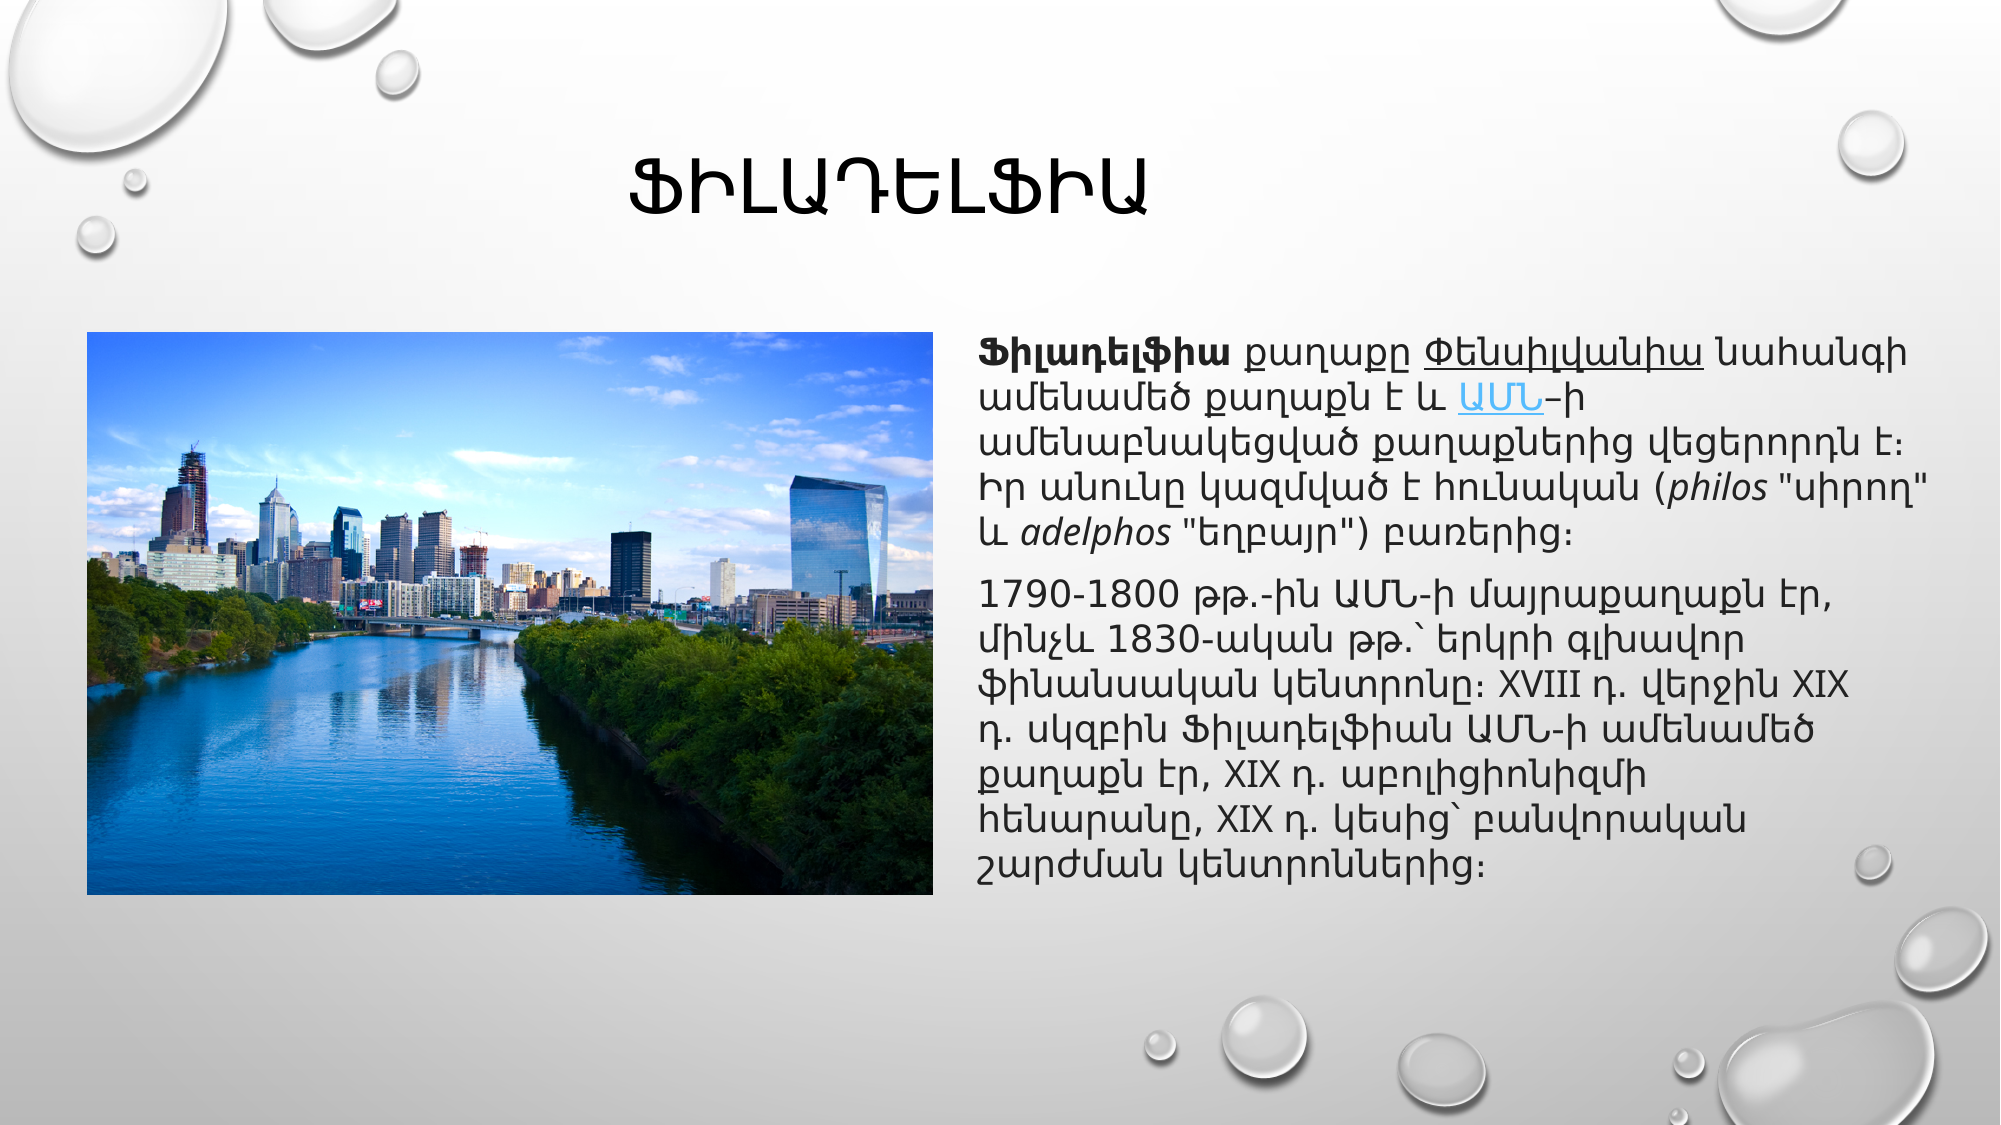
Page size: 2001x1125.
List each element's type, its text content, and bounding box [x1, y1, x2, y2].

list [86, 332, 933, 895]
text_box Ֆիլադելֆիա քաղաքը Փենսիլվանիա նահանգի ամենամեծ քաղաքն է և ԱՄՆ–ի ամենաբնակեցված քաղաքներից վեցերորդն է։ Իր անունը կազմված է հունական (philos "սիրող" և adelphos "եղբայր") բառերից։ [962, 320, 1963, 561]
text_box 1790-1800 թթ.-ին ԱՄՆ-ի մայրաքաղաքն էր, մինչև 1830-ական թթ․՝ երկրի գլխավոր ֆինանսական կենտրոնը։ XVIII դ․ վերջին XIX դ․ սկզբին Ֆիլադելֆիան ԱՄՆ-ի ամենամեծ քաղաքն էր, XIX դ․ աբոլիցիոնիզմի հենարանը, XIX դ․ կեսից՝ բանվորական շարժման կենտրոններից։ [962, 562, 1886, 893]
title ՖԻԼԱԴԵԼՖԻԱ [40, 58, 1741, 321]
picture [0, 0, 2000, 1125]
